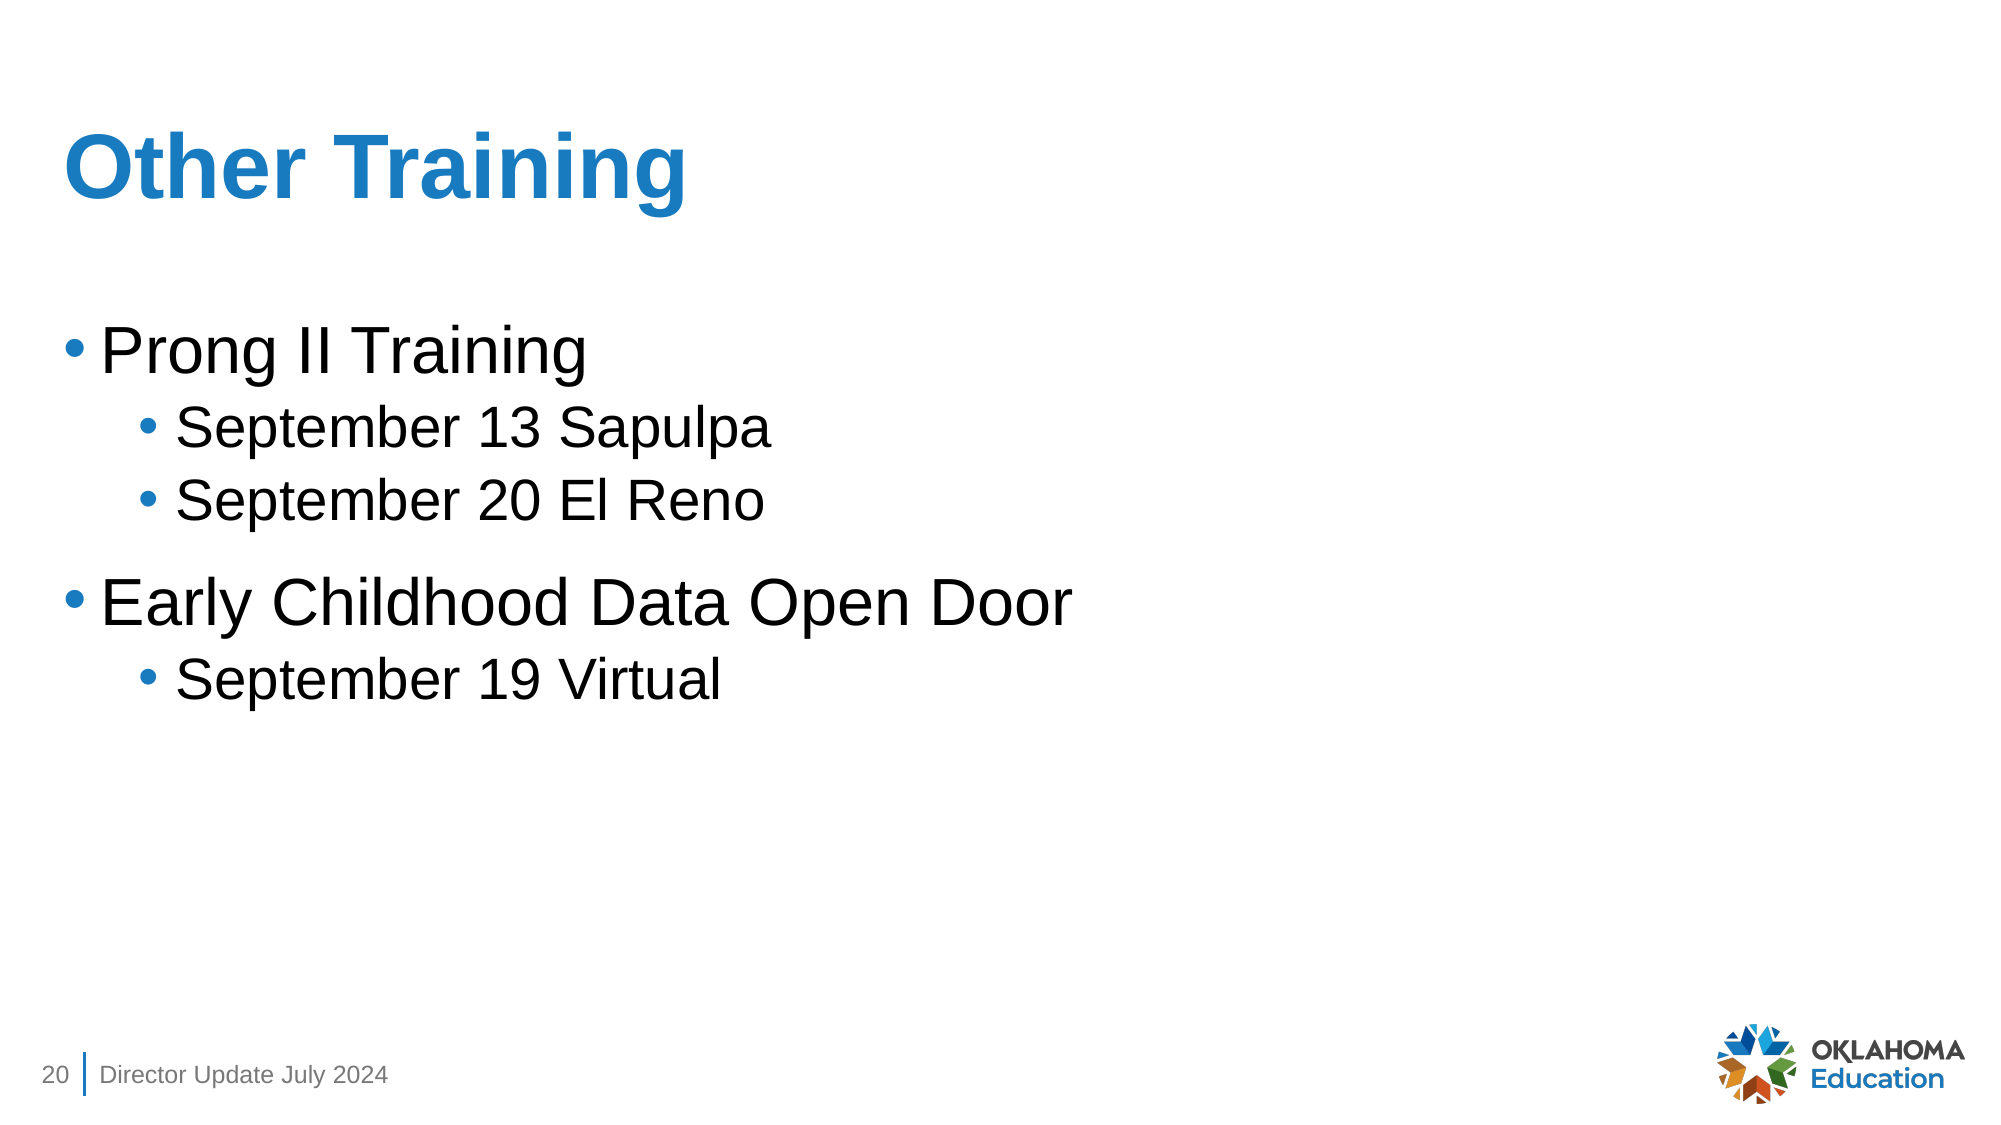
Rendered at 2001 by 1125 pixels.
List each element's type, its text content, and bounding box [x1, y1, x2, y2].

list Prong II Training September 13 Sapulpa September 20 El Reno Early Childhood Data Open Door September 19 Virtual [48, 299, 1952, 1014]
slide_number 20 [0, 1043, 85, 1104]
picture [1717, 1024, 1965, 1104]
footer Director Update July 2024 [85, 1043, 1063, 1104]
title Other Training [48, 59, 1952, 278]
